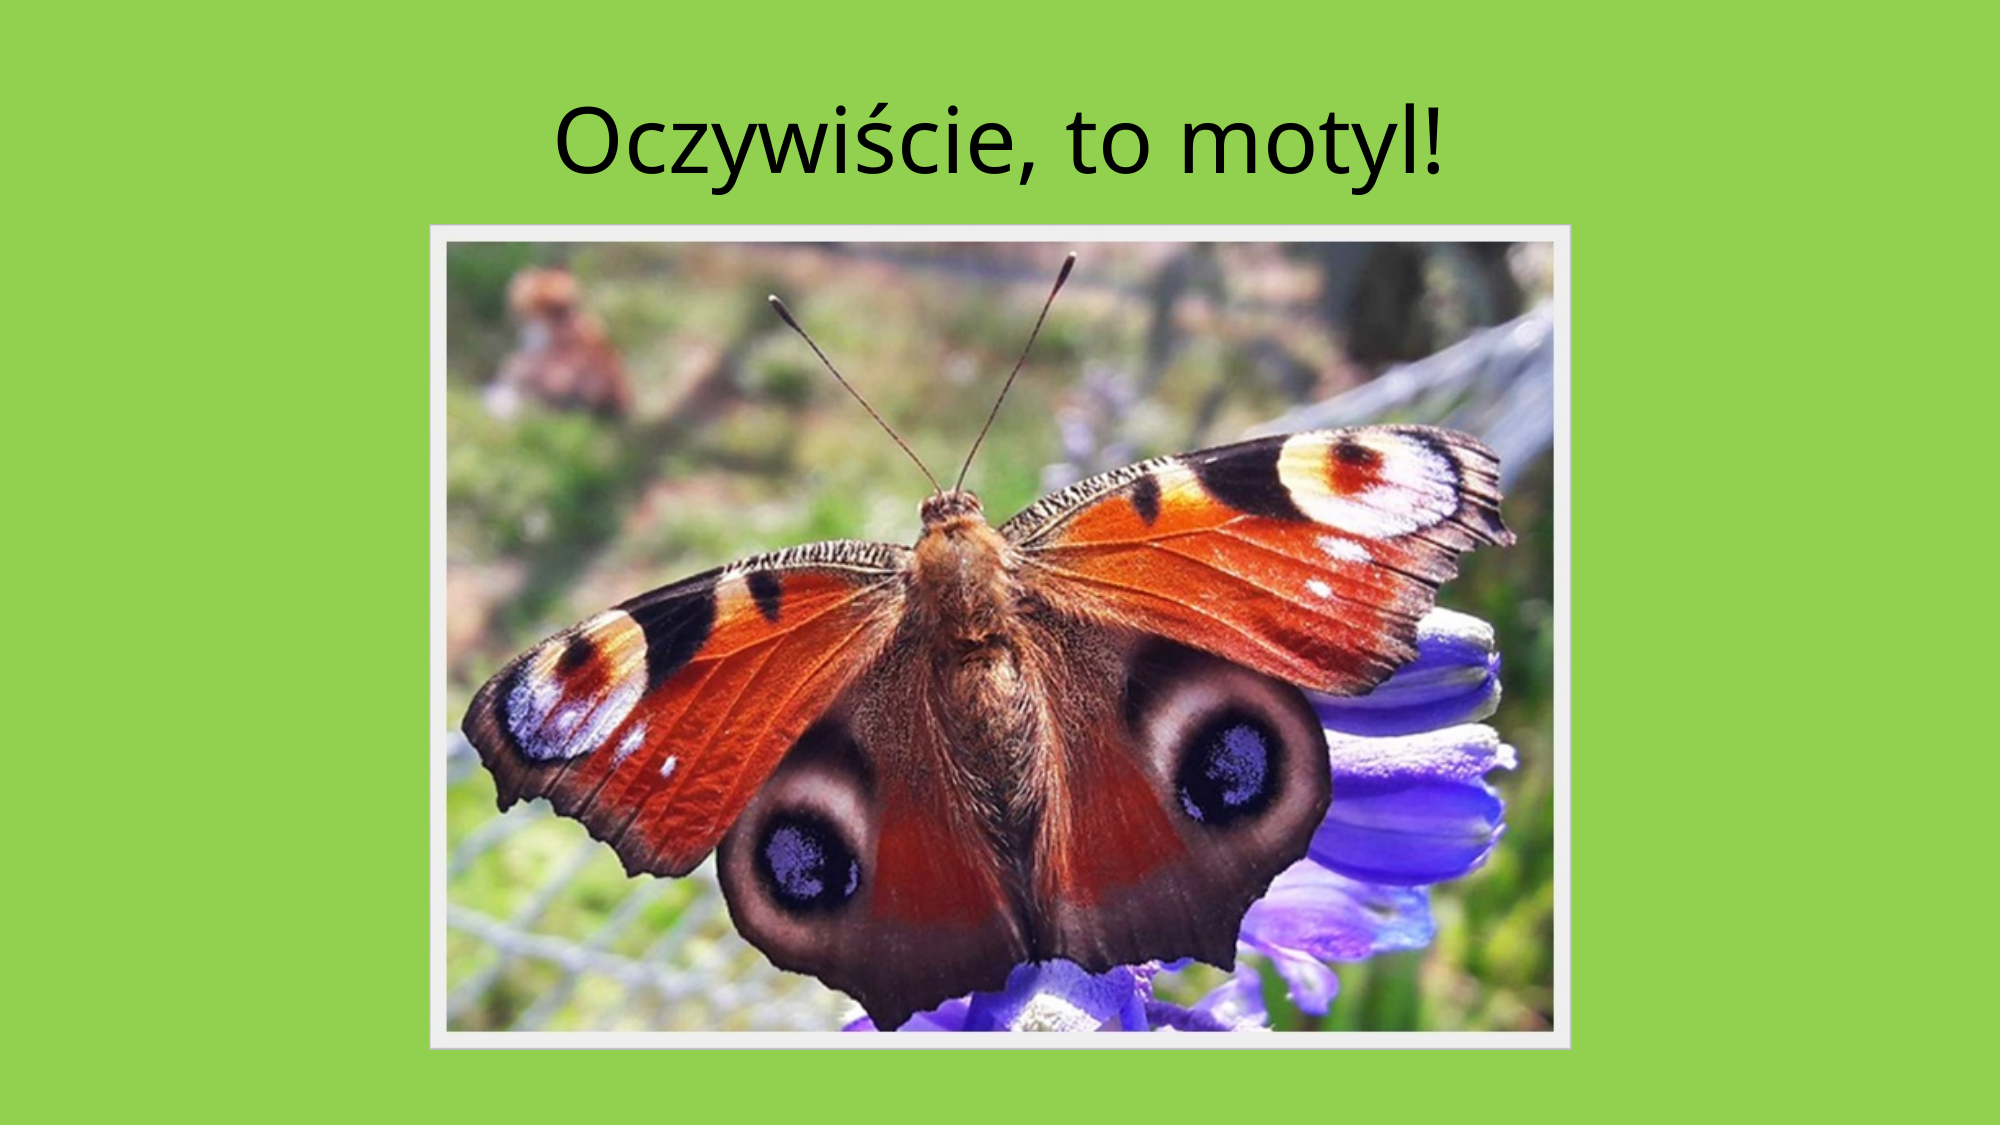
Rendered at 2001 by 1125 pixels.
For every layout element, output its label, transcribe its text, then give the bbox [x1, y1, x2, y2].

picture [429, 224, 1572, 1050]
title Oczywiście, to motyl! [137, 34, 1863, 253]
